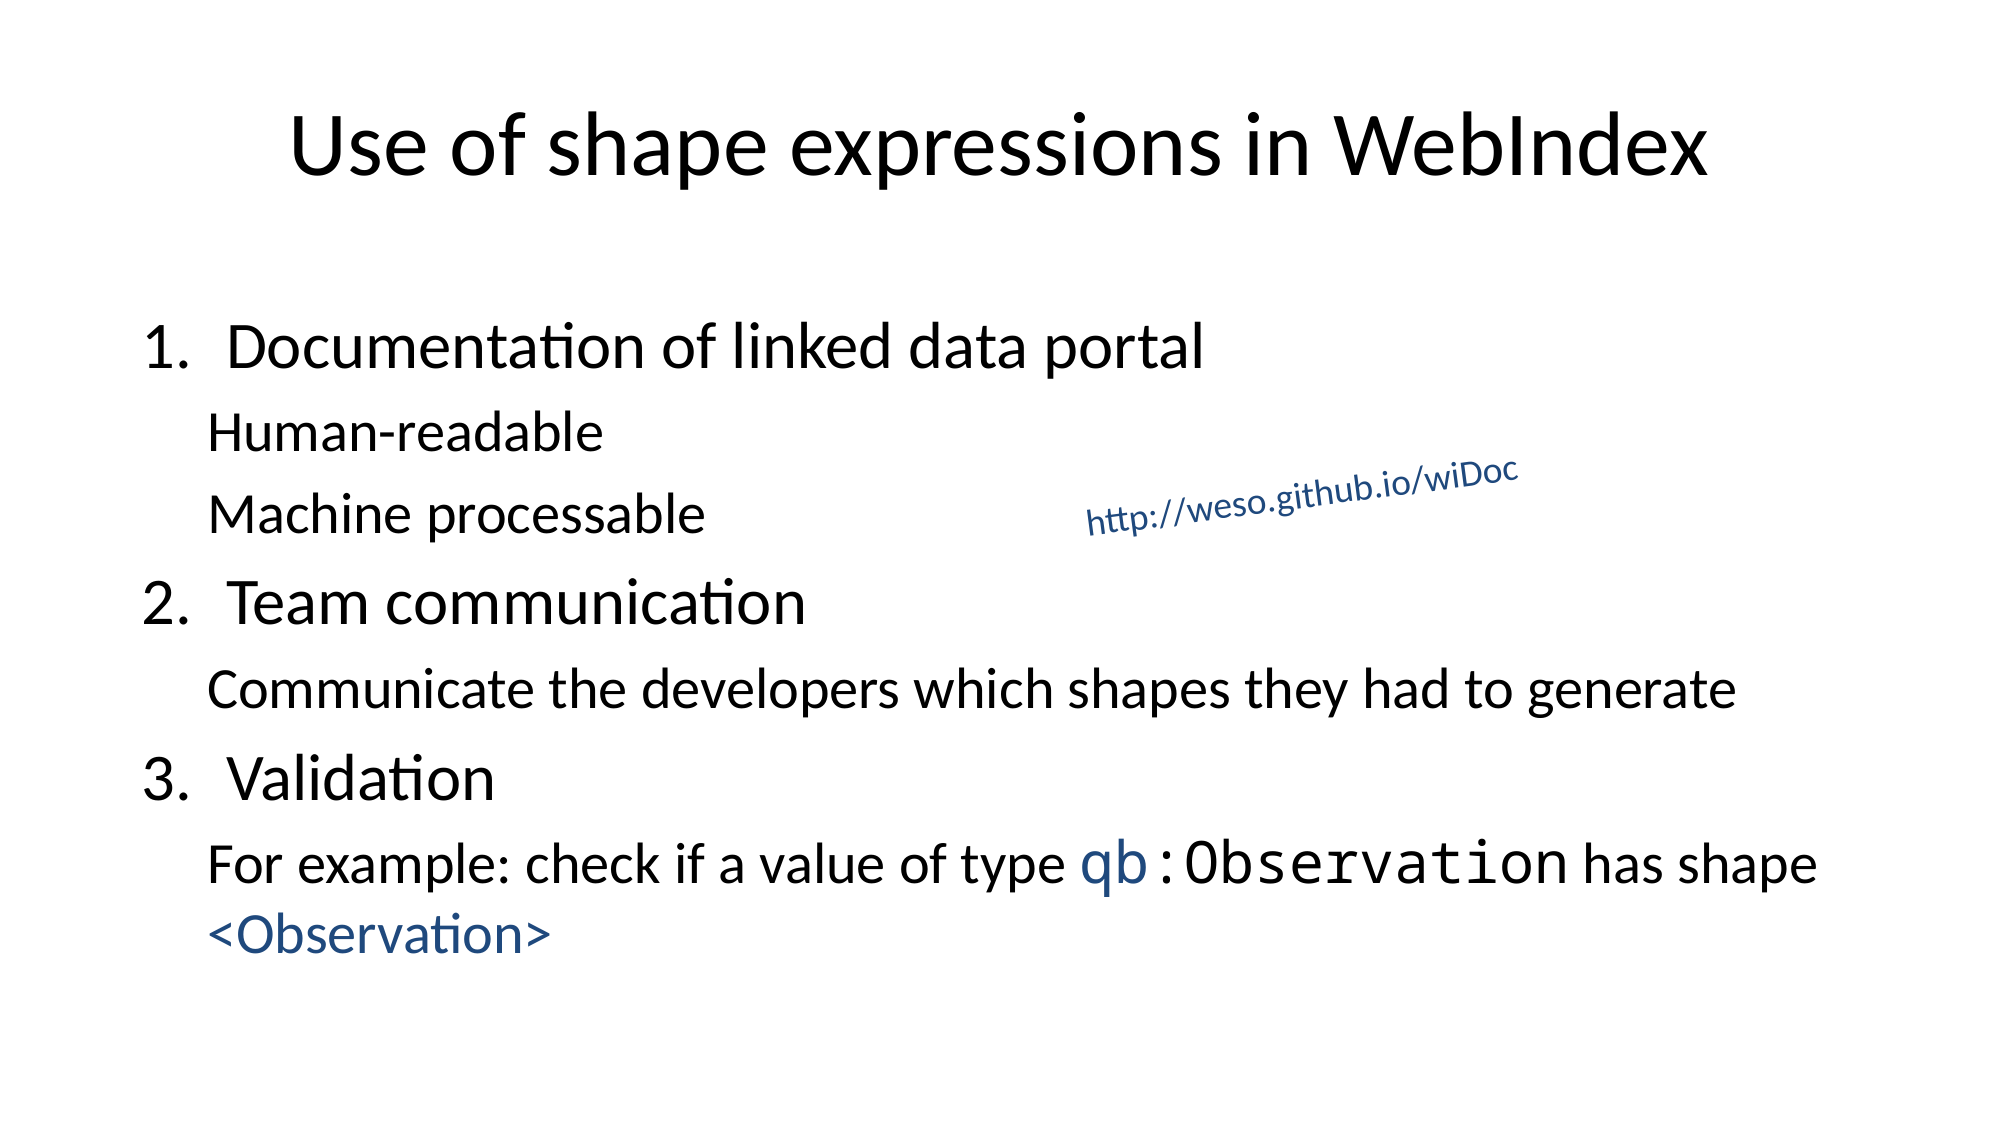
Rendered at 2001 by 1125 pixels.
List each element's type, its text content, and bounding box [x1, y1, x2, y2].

text_box http://weso.github.io/wiDoc [1067, 433, 1537, 553]
list Documentation of linked data portal Human-readable Machine processable Team communication Communicate the developers which shapes they had to generate Validation For example: check if a value of type qb:Observation has shape <Observation> [126, 294, 1900, 1037]
title Use of shape expressions in WebIndex [99, 45, 1900, 233]
